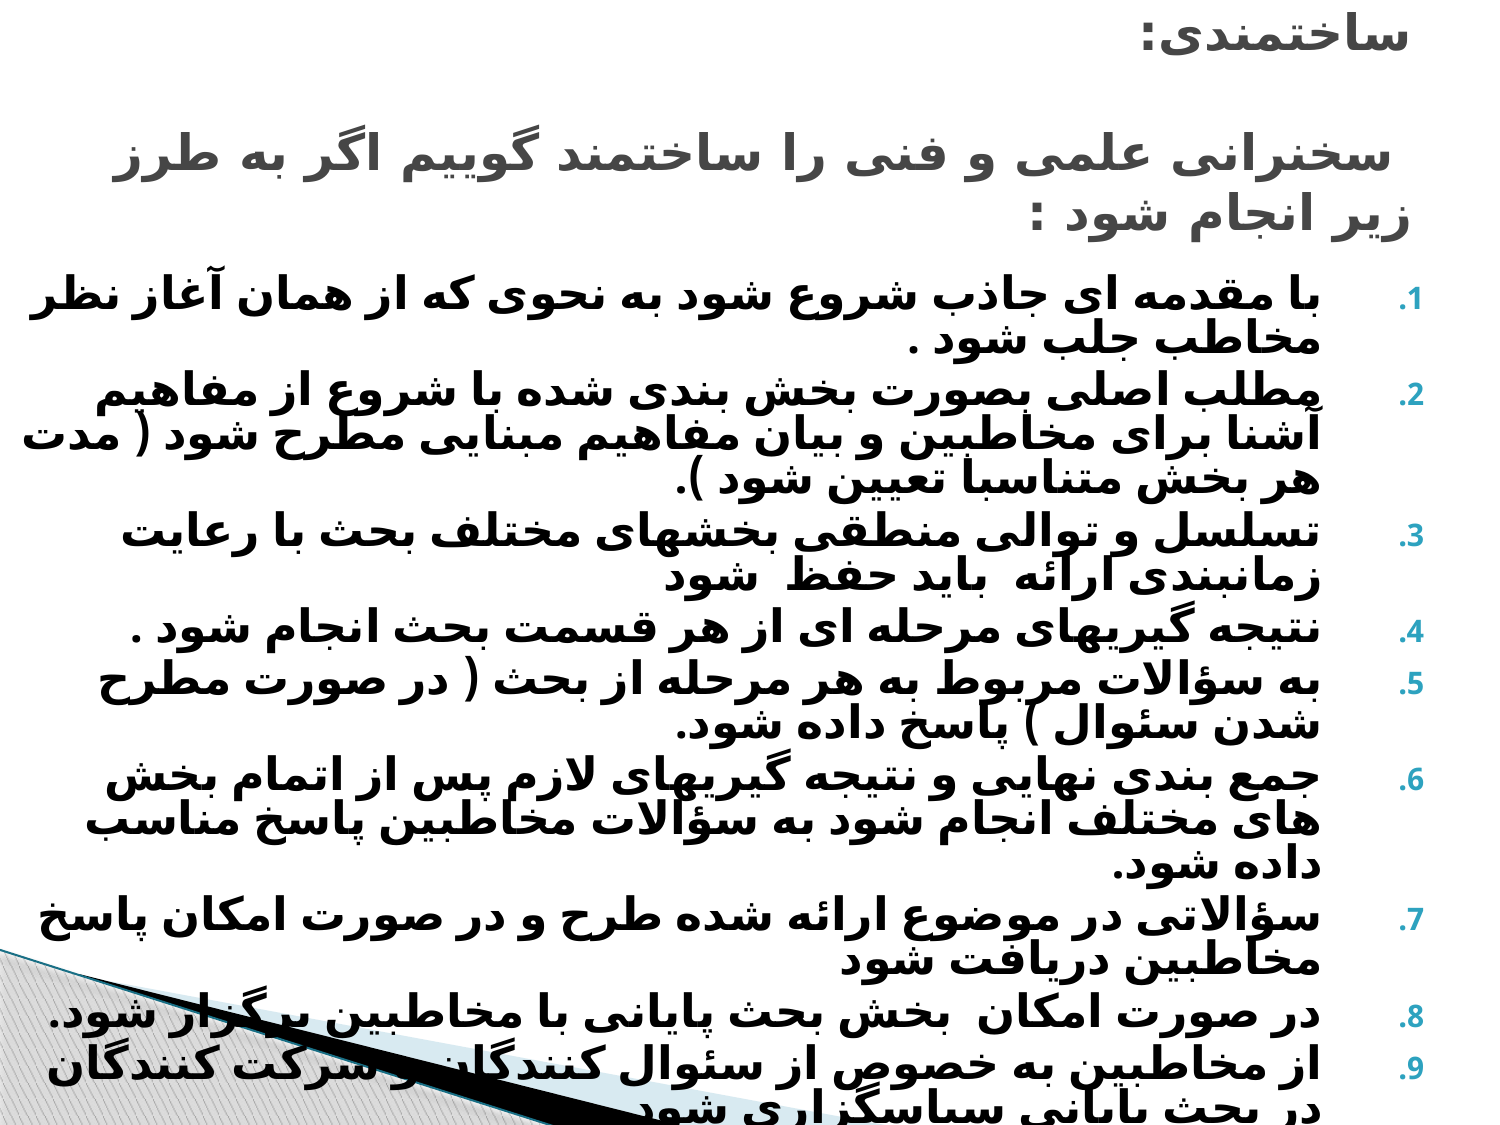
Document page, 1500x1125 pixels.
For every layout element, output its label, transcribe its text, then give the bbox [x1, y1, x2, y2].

list با مقدمه ای جاذب شروع شود به نحوی که از همان آغاز نظر مخاطب جلب شود . مطلب اصلی بصورت بخش بندی شده با شروع از مفاهیم آشنا برای مخاطبین و بیان مفاهیم مبنایی مطرح شود ( مدت هر بخش متناسبا تعیین شود ). تسلسل و توالی منطقی بخشهای مختلف بحث با رعایت زمانبندی ارائه باید حفظ شود نتیجه گیریهای مرحله ای از هر قسمت بحث انجام شود . به سؤالات مربوط به هر مرحله از بحث ( در صورت مطرح شدن سئوال ) پاسخ داده شود. جمع بندی نهایی و نتیجه گیریهای لازم پس از اتمام بخش های مختلف انجام شود به سؤالات مخاطبین پاسخ مناسب داده شود. سؤالاتی در موضوع ارائه شده طرح و در صورت امکان پاسخ مخاطبین دریافت شود در صورت امکان بخش بحث پایانی با مخاطبین برگزار شود. از مخاطبین به خصوص از سئوال کنندگان و شرکت کنندگان در بحث پایانی سپاسگزاری شود. [0, 267, 1439, 1125]
title ساختمندی: سخنرانی علمی و فنی را ساختمند گوییم اگر به طرز زیر انجام شود : [76, 0, 1427, 242]
